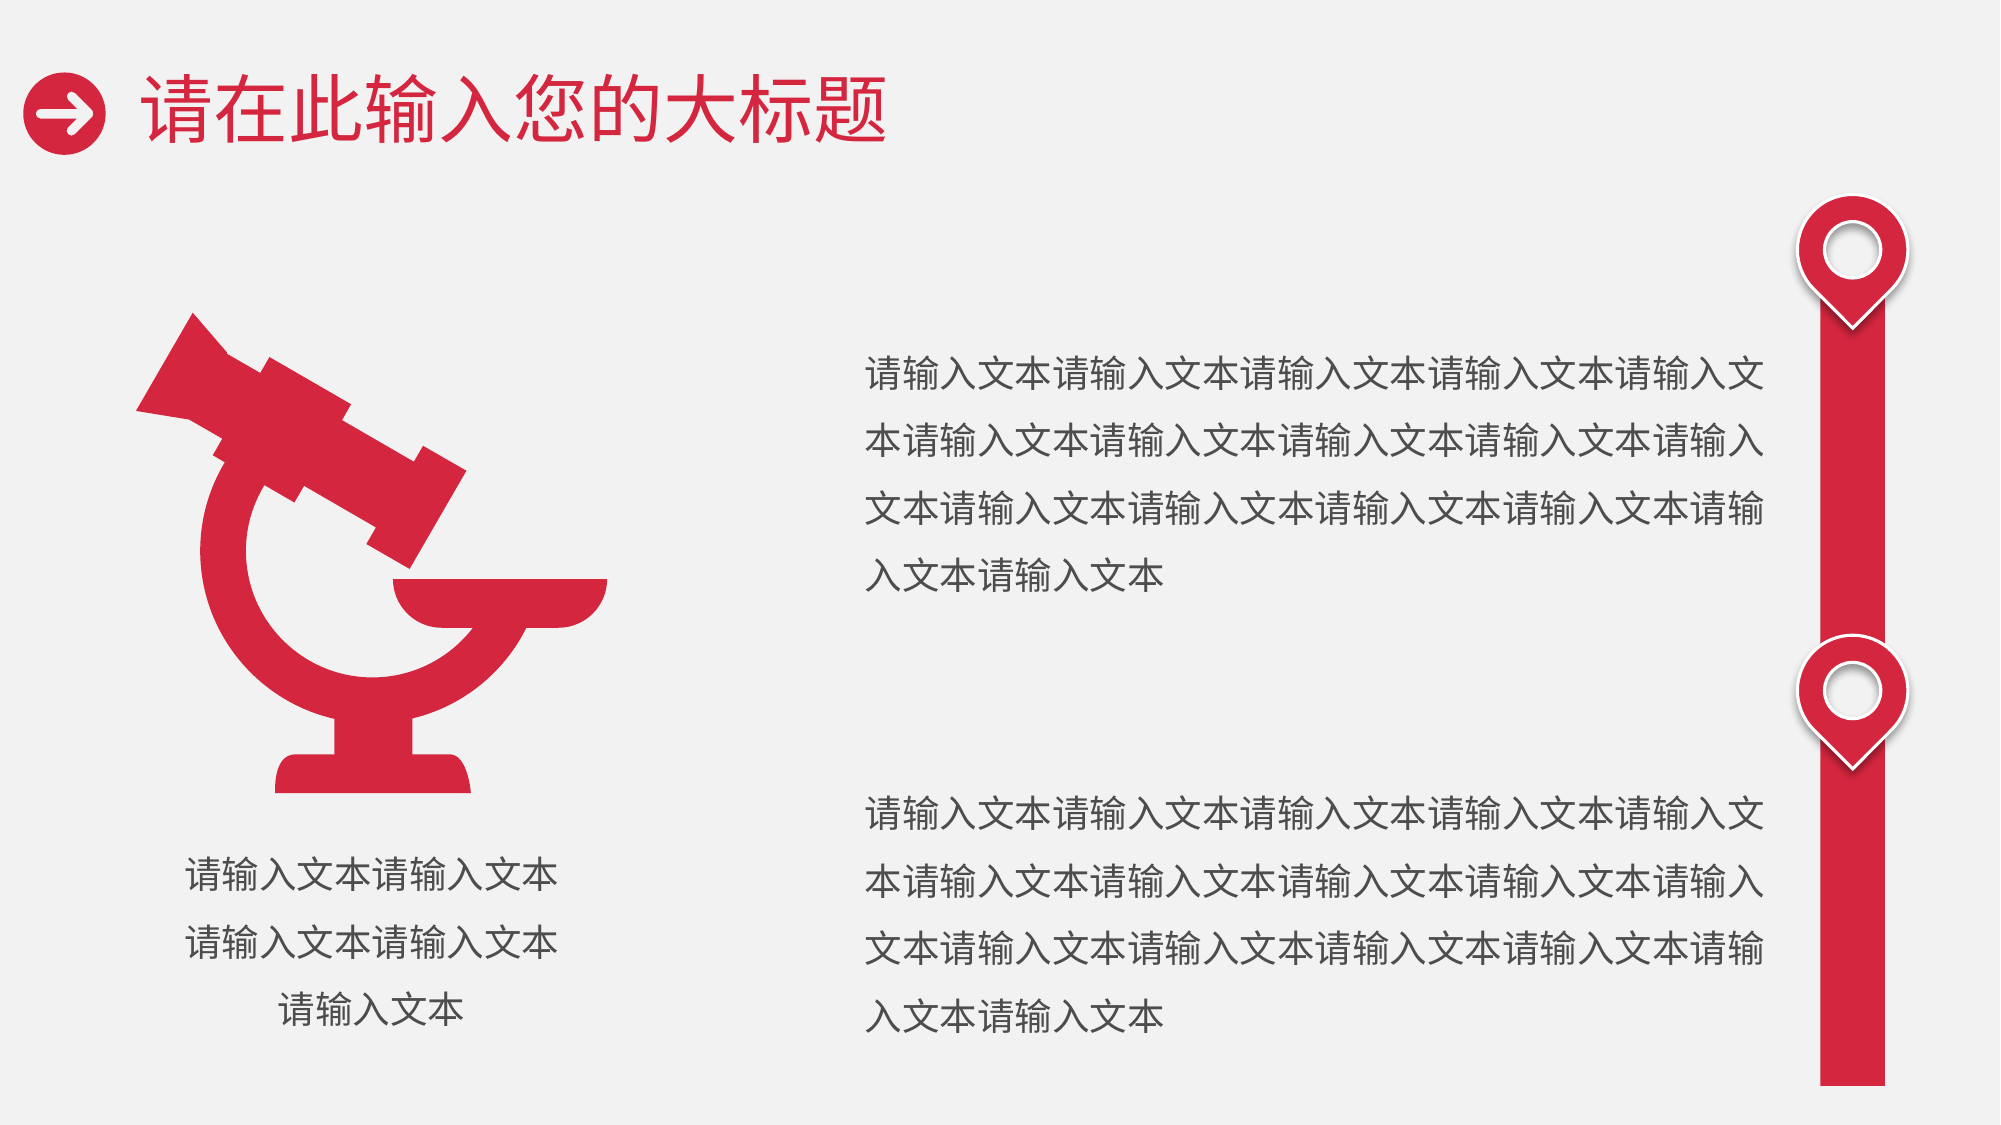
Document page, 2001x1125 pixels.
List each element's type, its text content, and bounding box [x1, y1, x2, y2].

text_box 请输入文本请输入文本请输入文本请输入文本请输入文本 [166, 816, 577, 1044]
text_box [1796, 193, 1909, 330]
text_box [1819, 752, 1886, 1087]
text_box 请输入文本请输入文本请输入文本请输入文本请输入文本请输入文本请输入文本请输入文本请输入文本请输入文本请输入文本请输入文本请输入文本请输入文本请输入文本请输入文本 [849, 725, 1797, 1080]
text_box 请输入文本请输入文本请输入文本请输入文本请输入文本请输入文本请输入文本请输入文本请输入文本请输入文本请输入文本请输入文本请输入文本请输入文本请输入文本请输入文本 [849, 284, 1797, 639]
text_box [135, 312, 608, 794]
title 请在此输入您的大标题 [123, 44, 1771, 184]
text_box [1796, 634, 1909, 771]
text_box [1819, 310, 1886, 644]
